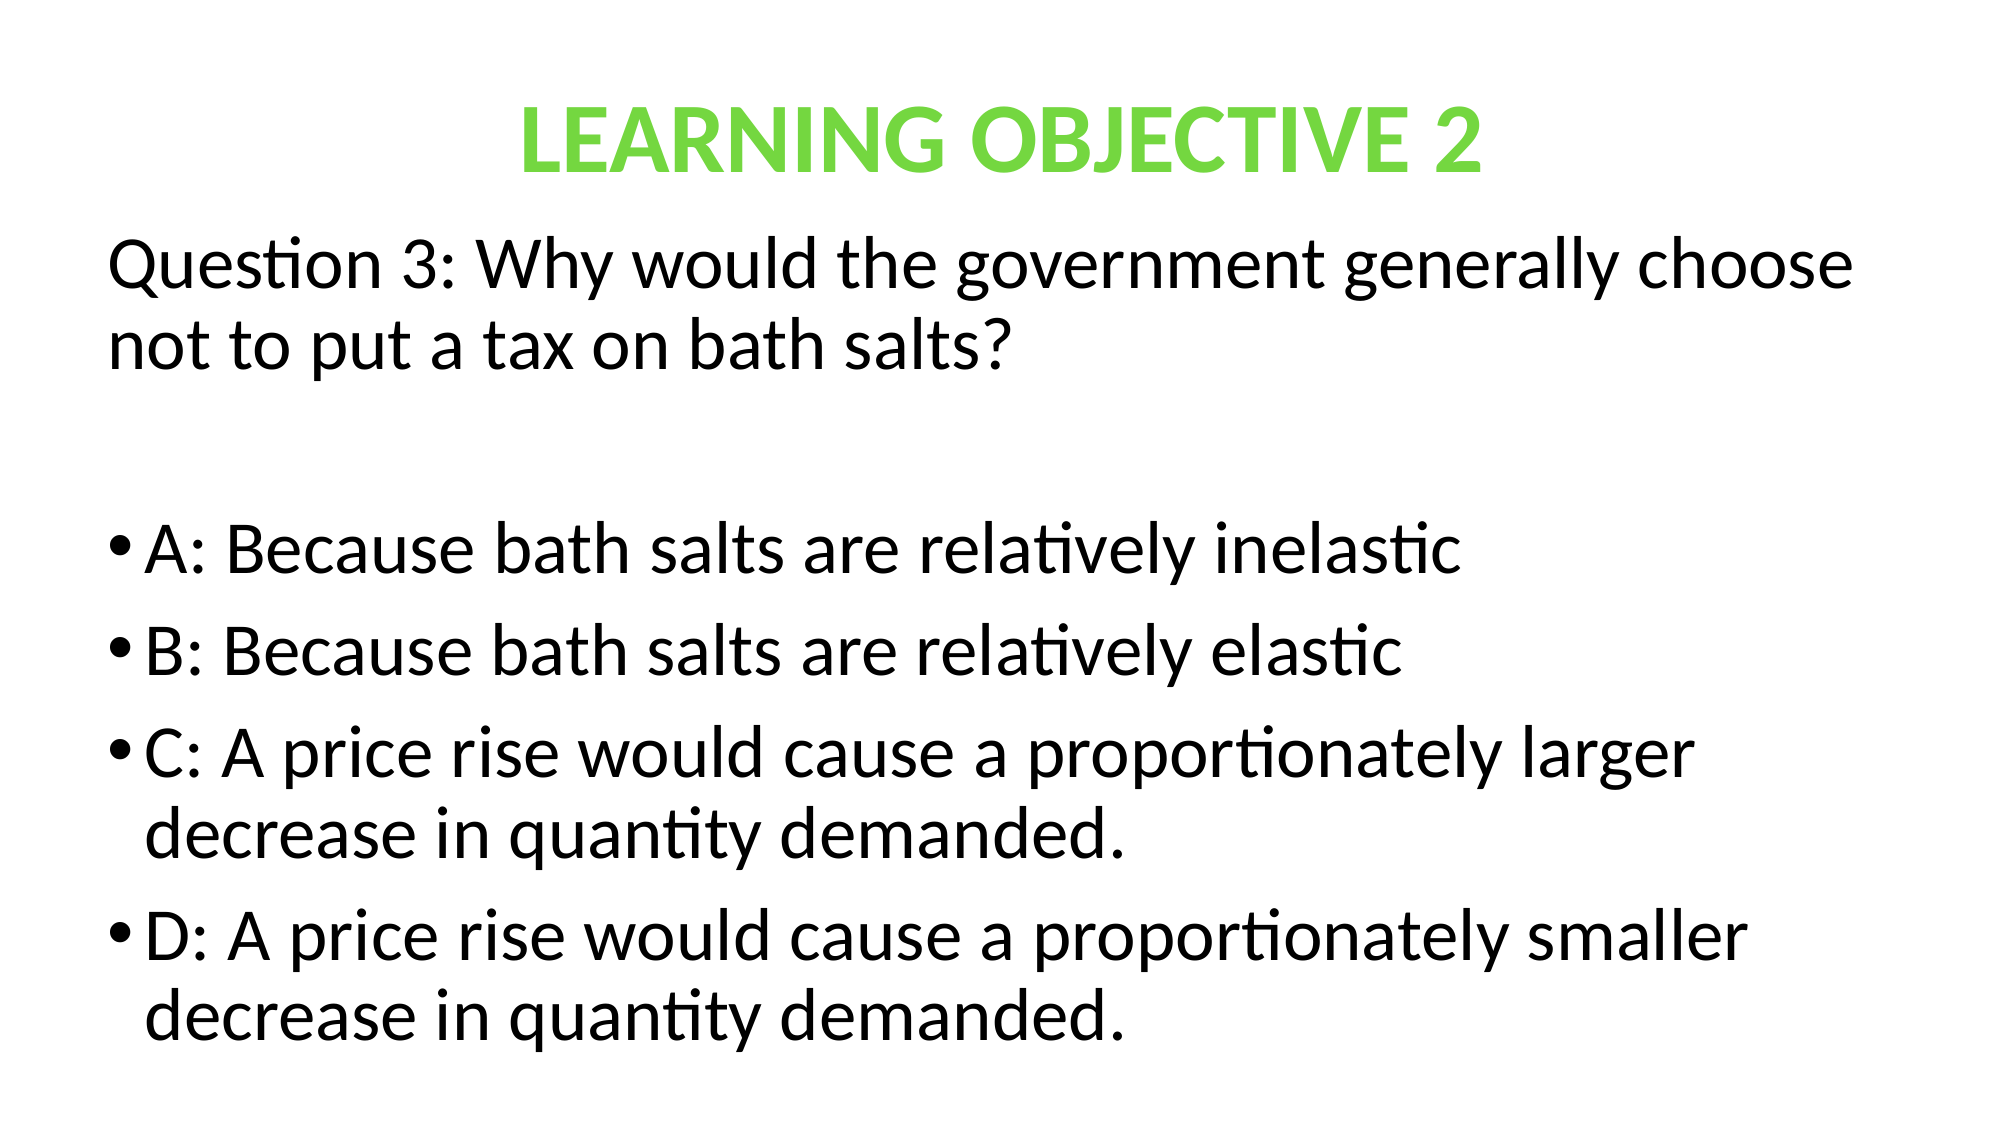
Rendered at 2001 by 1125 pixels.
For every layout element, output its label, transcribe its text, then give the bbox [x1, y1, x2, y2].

text_box LEARNING OBJECTIVE 2 [109, 65, 1896, 201]
list Question 3: Why would the government generally choose not to put a tax on bath salts? A: Because bath salts are relatively inelastic B: Because bath salts are relatively elastic C: A price rise would cause a proportionately larger decrease in quantity demanded. D: A price rise would cause a proportionately smaller decrease in quantity demanded. [92, 216, 1896, 1070]
